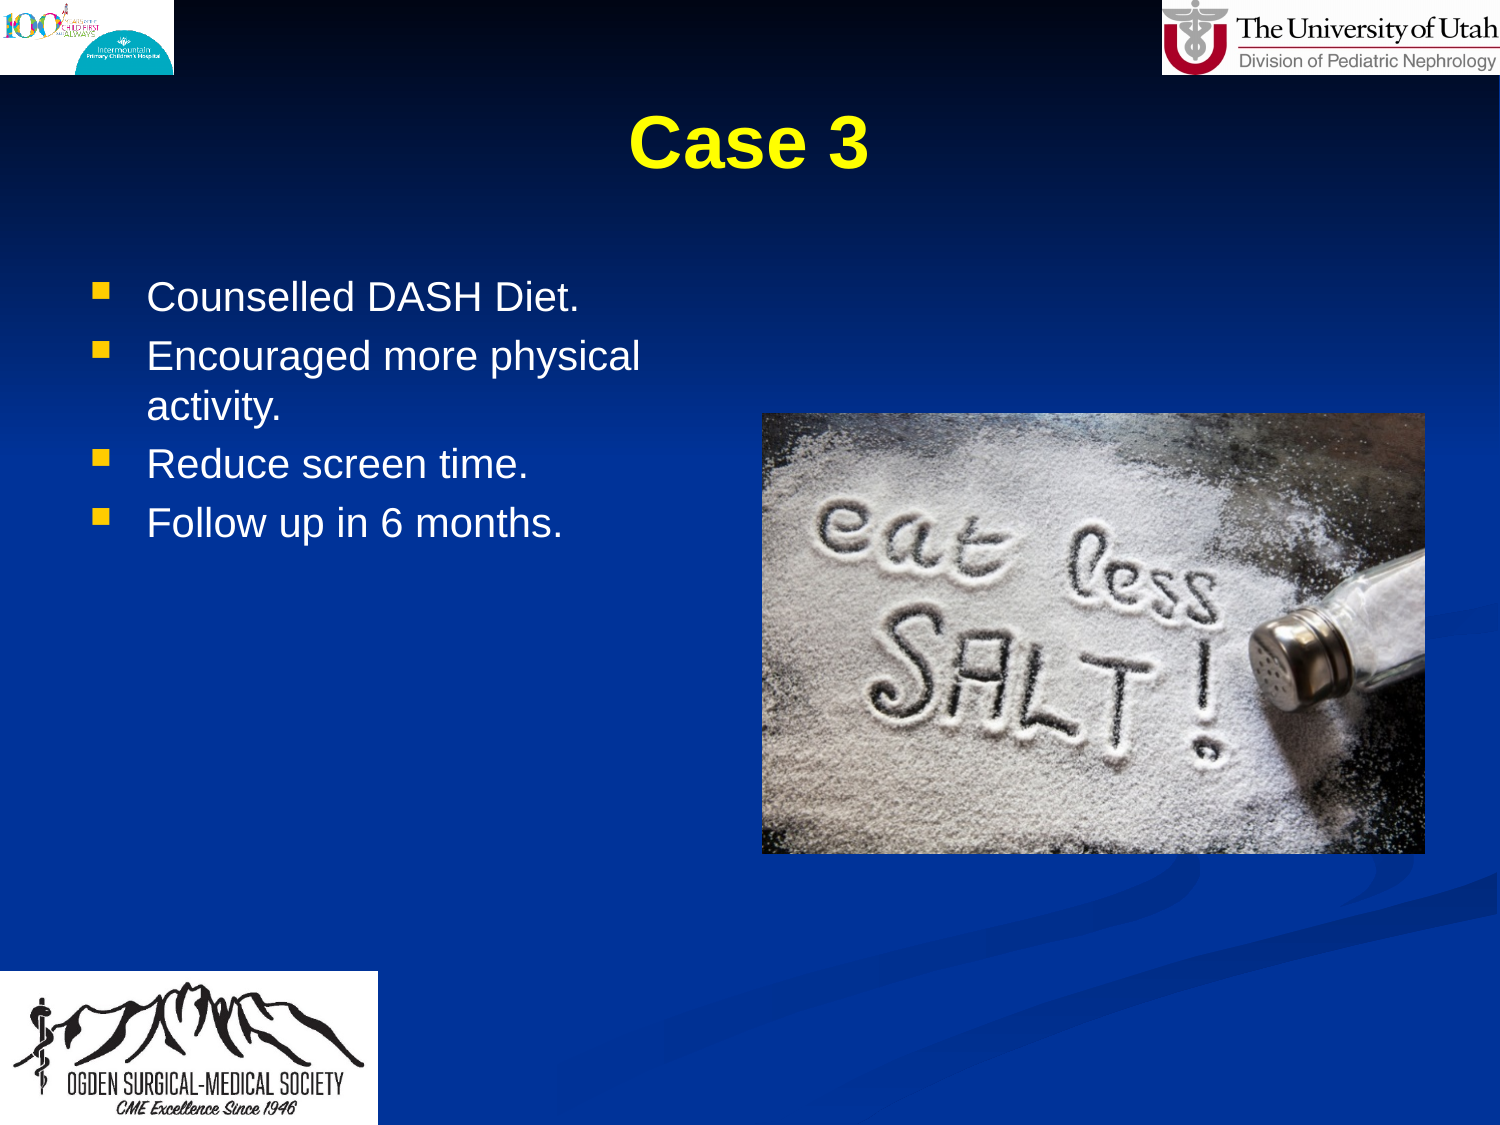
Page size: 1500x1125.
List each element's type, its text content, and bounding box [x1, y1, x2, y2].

title Case 3 [74, 44, 1426, 233]
picture [0, 0, 175, 75]
picture [0, 971, 378, 1125]
list Counselled DASH Diet. Encouraged more physical activity. Reduce screen time. Follow up in 6 months. [74, 262, 738, 1006]
picture [762, 413, 1426, 855]
picture [1162, 0, 1500, 75]
